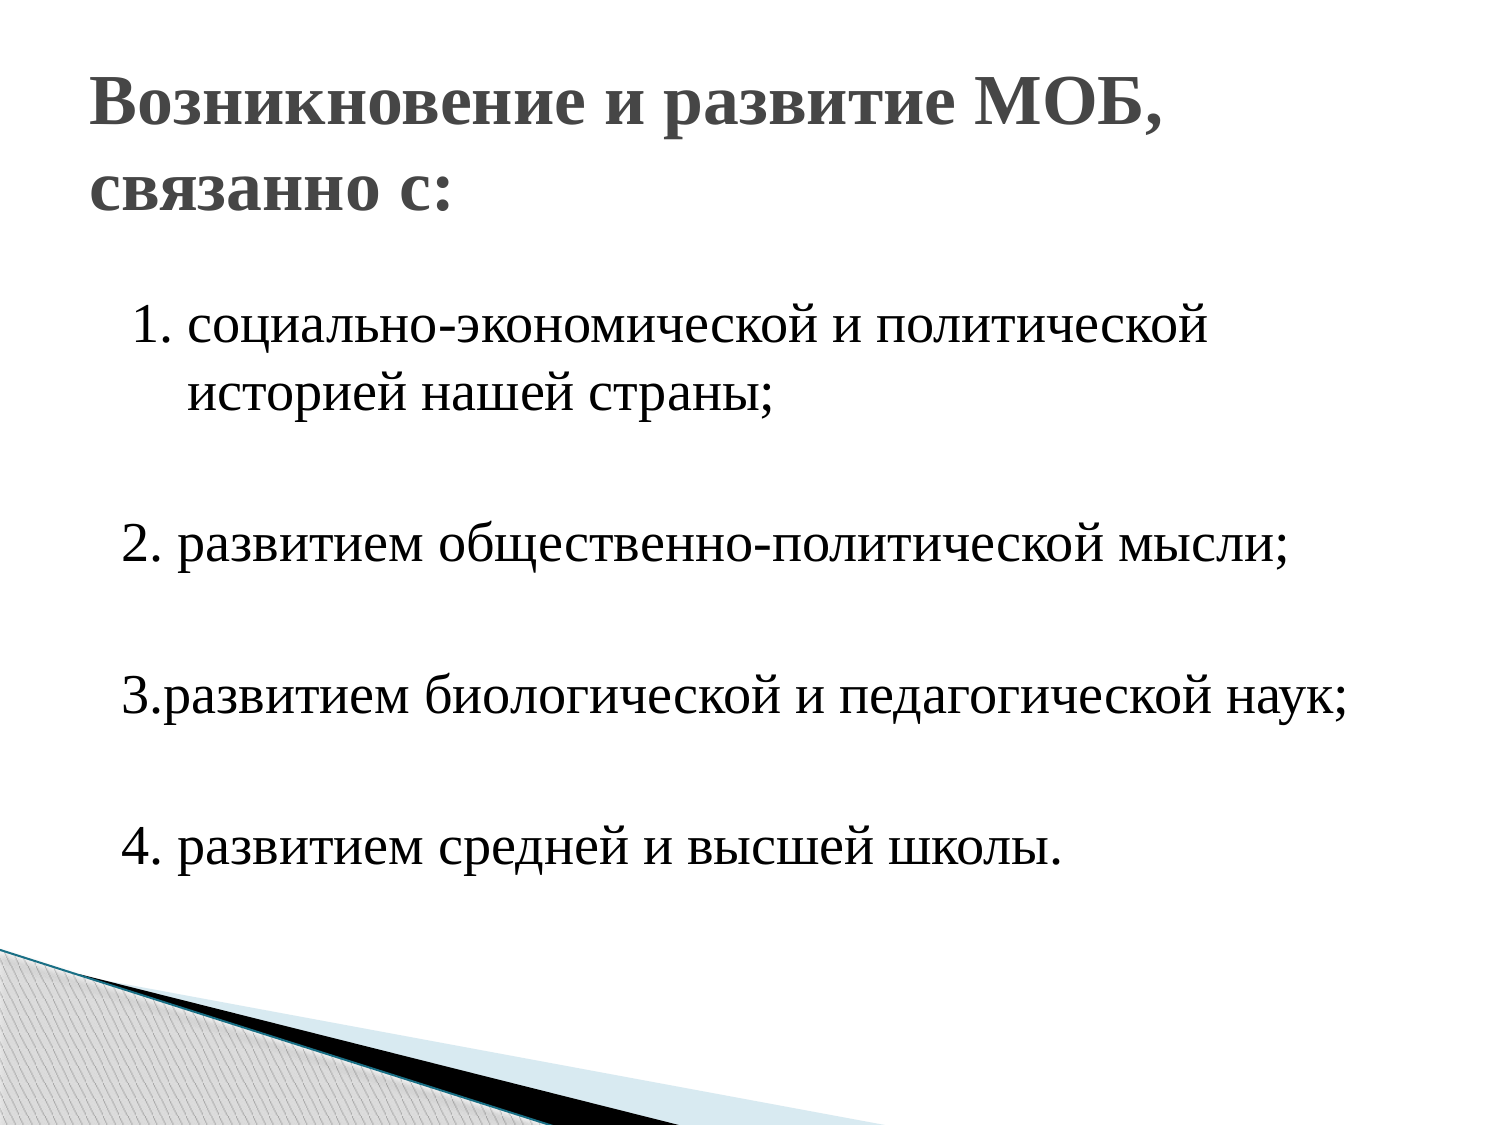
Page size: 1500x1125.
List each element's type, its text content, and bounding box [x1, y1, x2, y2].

list 1. социально-экономической и политической историей нашей страны; 2. развитием общественно-политической мысли; 3.развитием биологической и педагогической наук; 4. развитием средней и высшей школы. [88, 278, 1439, 1022]
title Возникновение и развитие МОБ, связанно с: [75, 45, 1425, 233]
